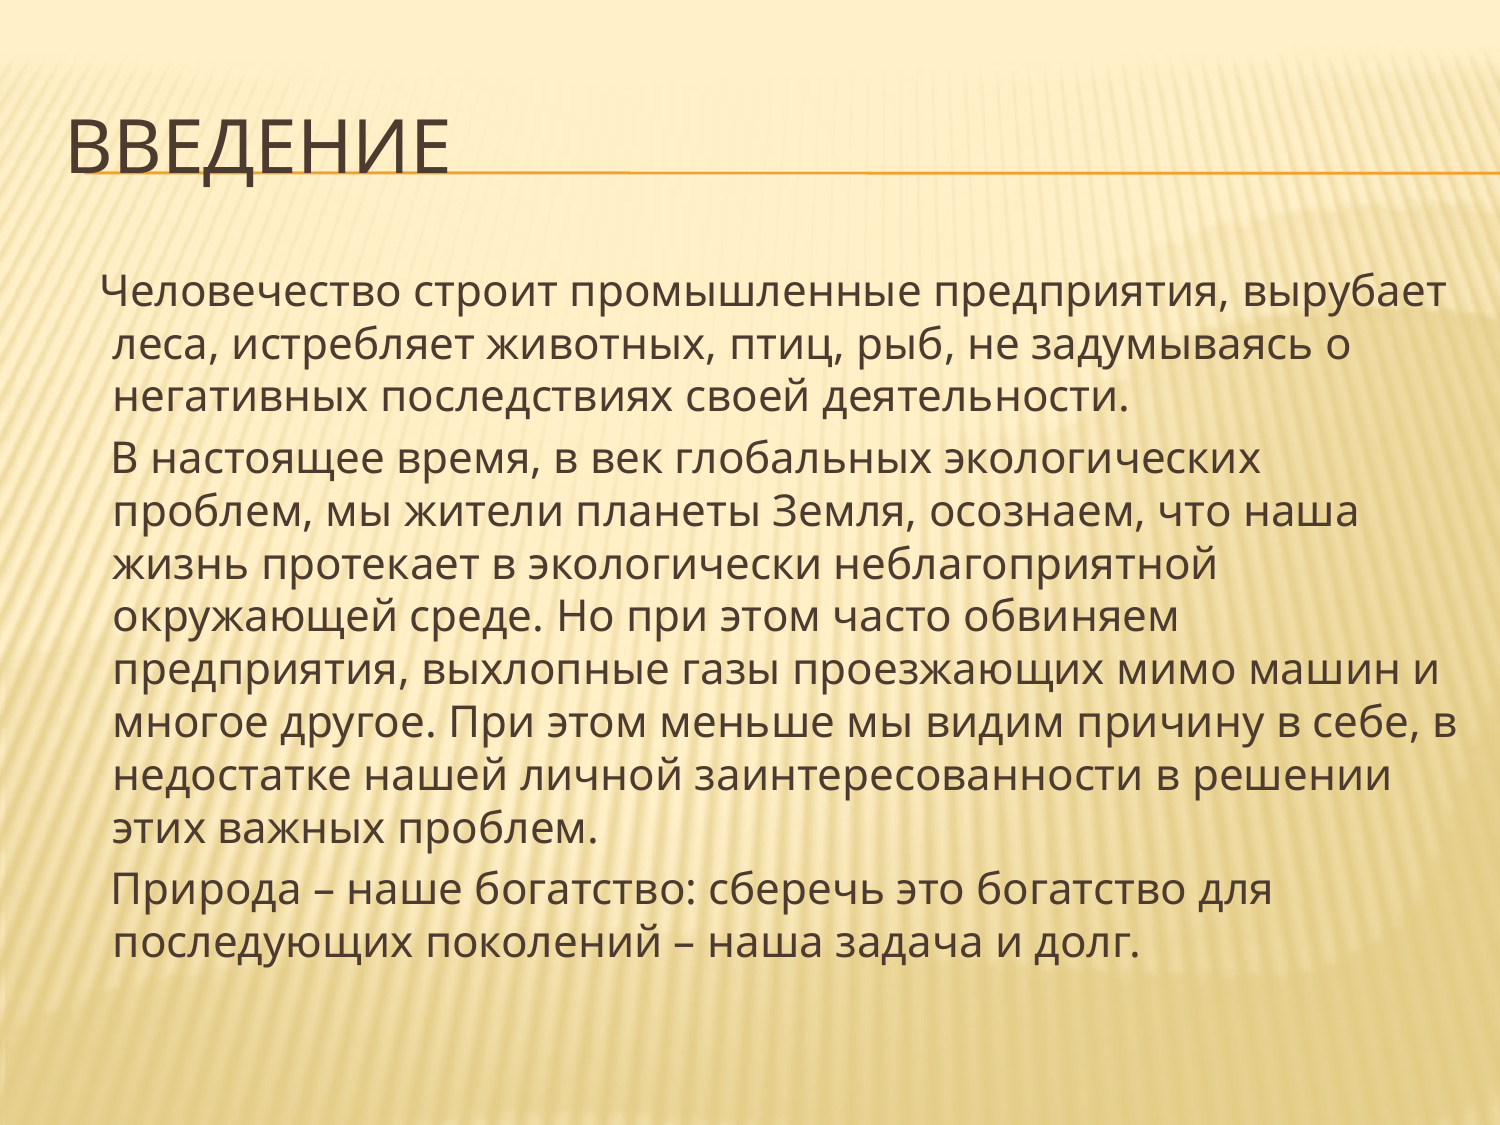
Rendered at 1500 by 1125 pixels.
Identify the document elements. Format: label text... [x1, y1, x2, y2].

title Введение [50, 75, 1475, 213]
list Человечество строит промышленные предприятия, вырубает леса, истребляет животных, птиц, рыб, не задумываясь о негативных последствиях своей деятельности. В настоящее время, в век глобальных экологических проблем, мы жители планеты Земля, осознаем, что наша жизнь протекает в экологически неблагоприятной окружающей среде. Но при этом часто обвиняем предприятия, выхлопные газы проезжающих мимо машин и многое другое. При этом меньше мы видим причину в себе, в недостатке нашей личной заинтересованности в решении этих важных проблем. Природа – наше богатство: сберечь это богатство для последующих поколений – наша задача и долг. [50, 254, 1475, 998]
